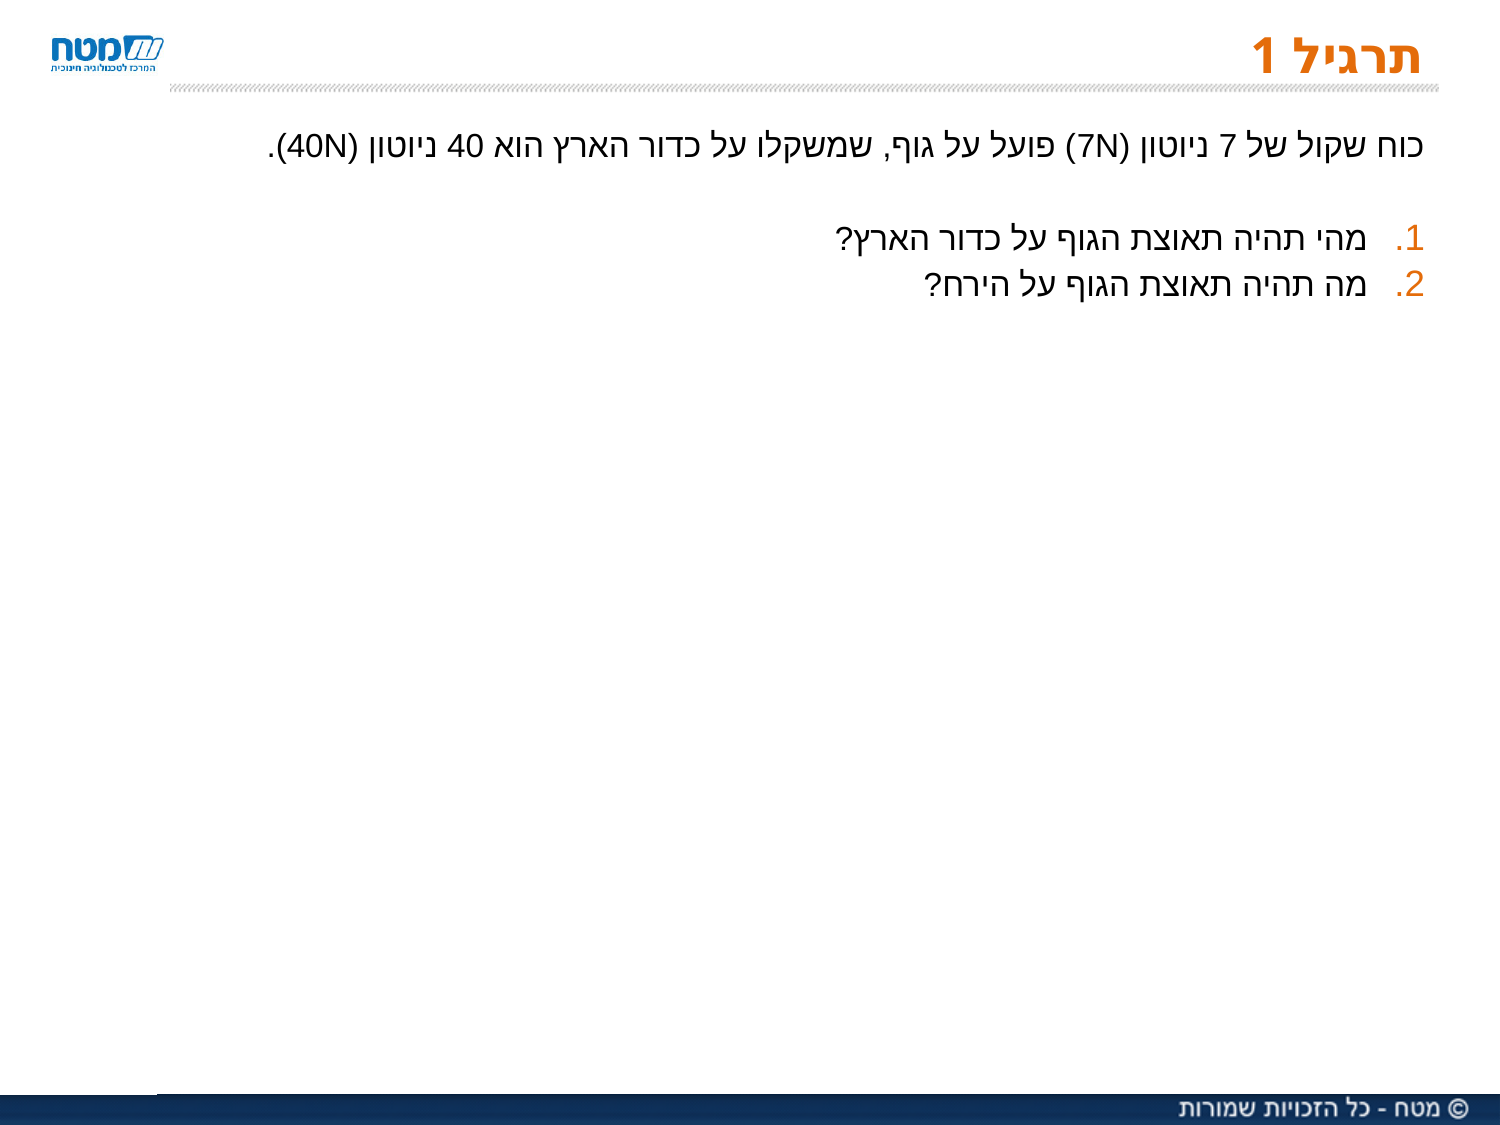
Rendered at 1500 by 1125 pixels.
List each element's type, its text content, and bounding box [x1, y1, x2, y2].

list כוח שקול של 7 ניוטון (7N) פועל על גוף, שמשקלו על כדור הארץ הוא 40 ניוטון (40N). מהי תהיה תאוצת הגוף על כדור הארץ? מה תהיה תאוצת הגוף על הירח? [88, 116, 1440, 866]
picture [41, 30, 165, 79]
picture [0, 1094, 1500, 1125]
title תרגיל 1 [178, 15, 1439, 75]
picture [170, 81, 1439, 97]
